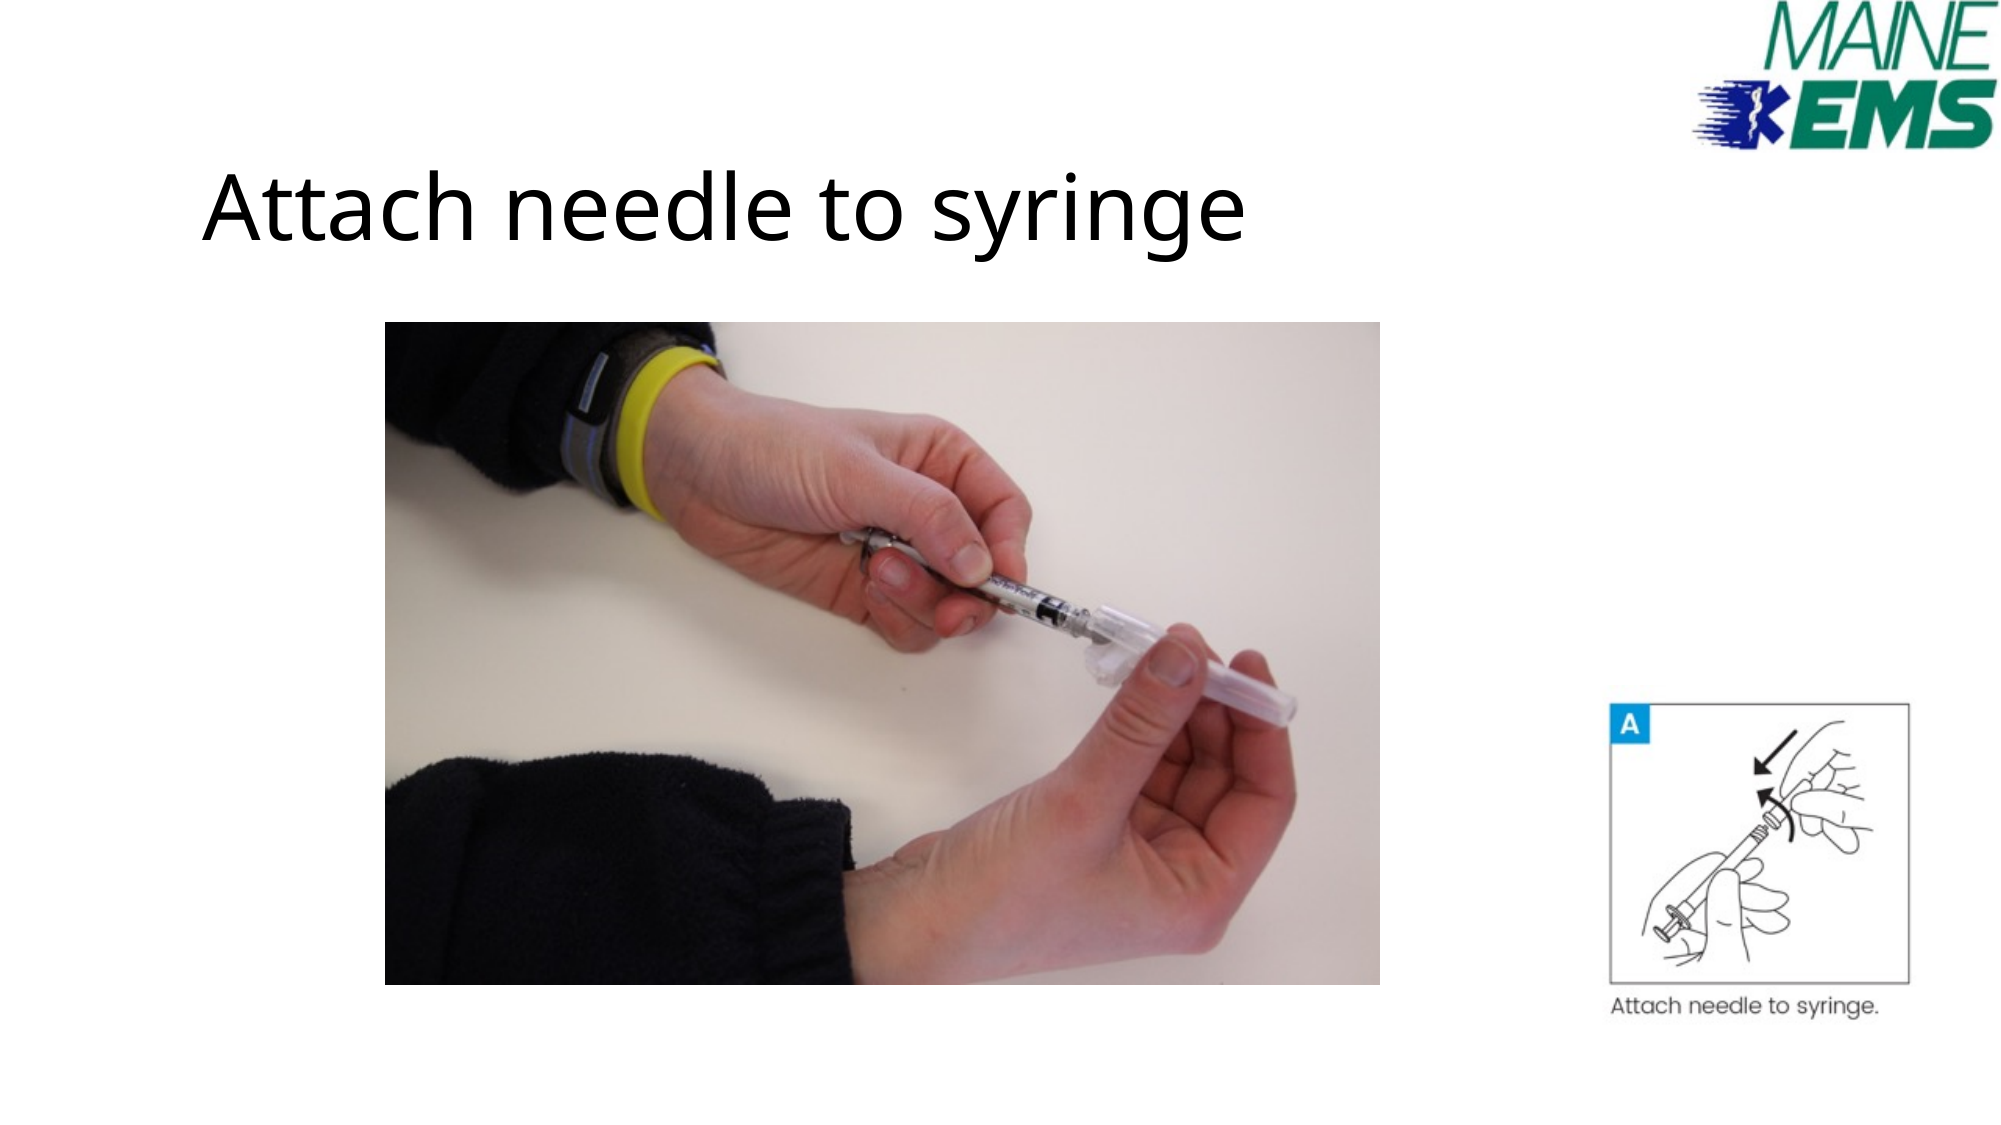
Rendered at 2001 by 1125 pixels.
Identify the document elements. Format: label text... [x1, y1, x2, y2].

title Attach needle to syringe [187, 99, 1808, 323]
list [385, 322, 1381, 986]
picture [1690, 0, 2000, 153]
picture [1577, 685, 1938, 1067]
